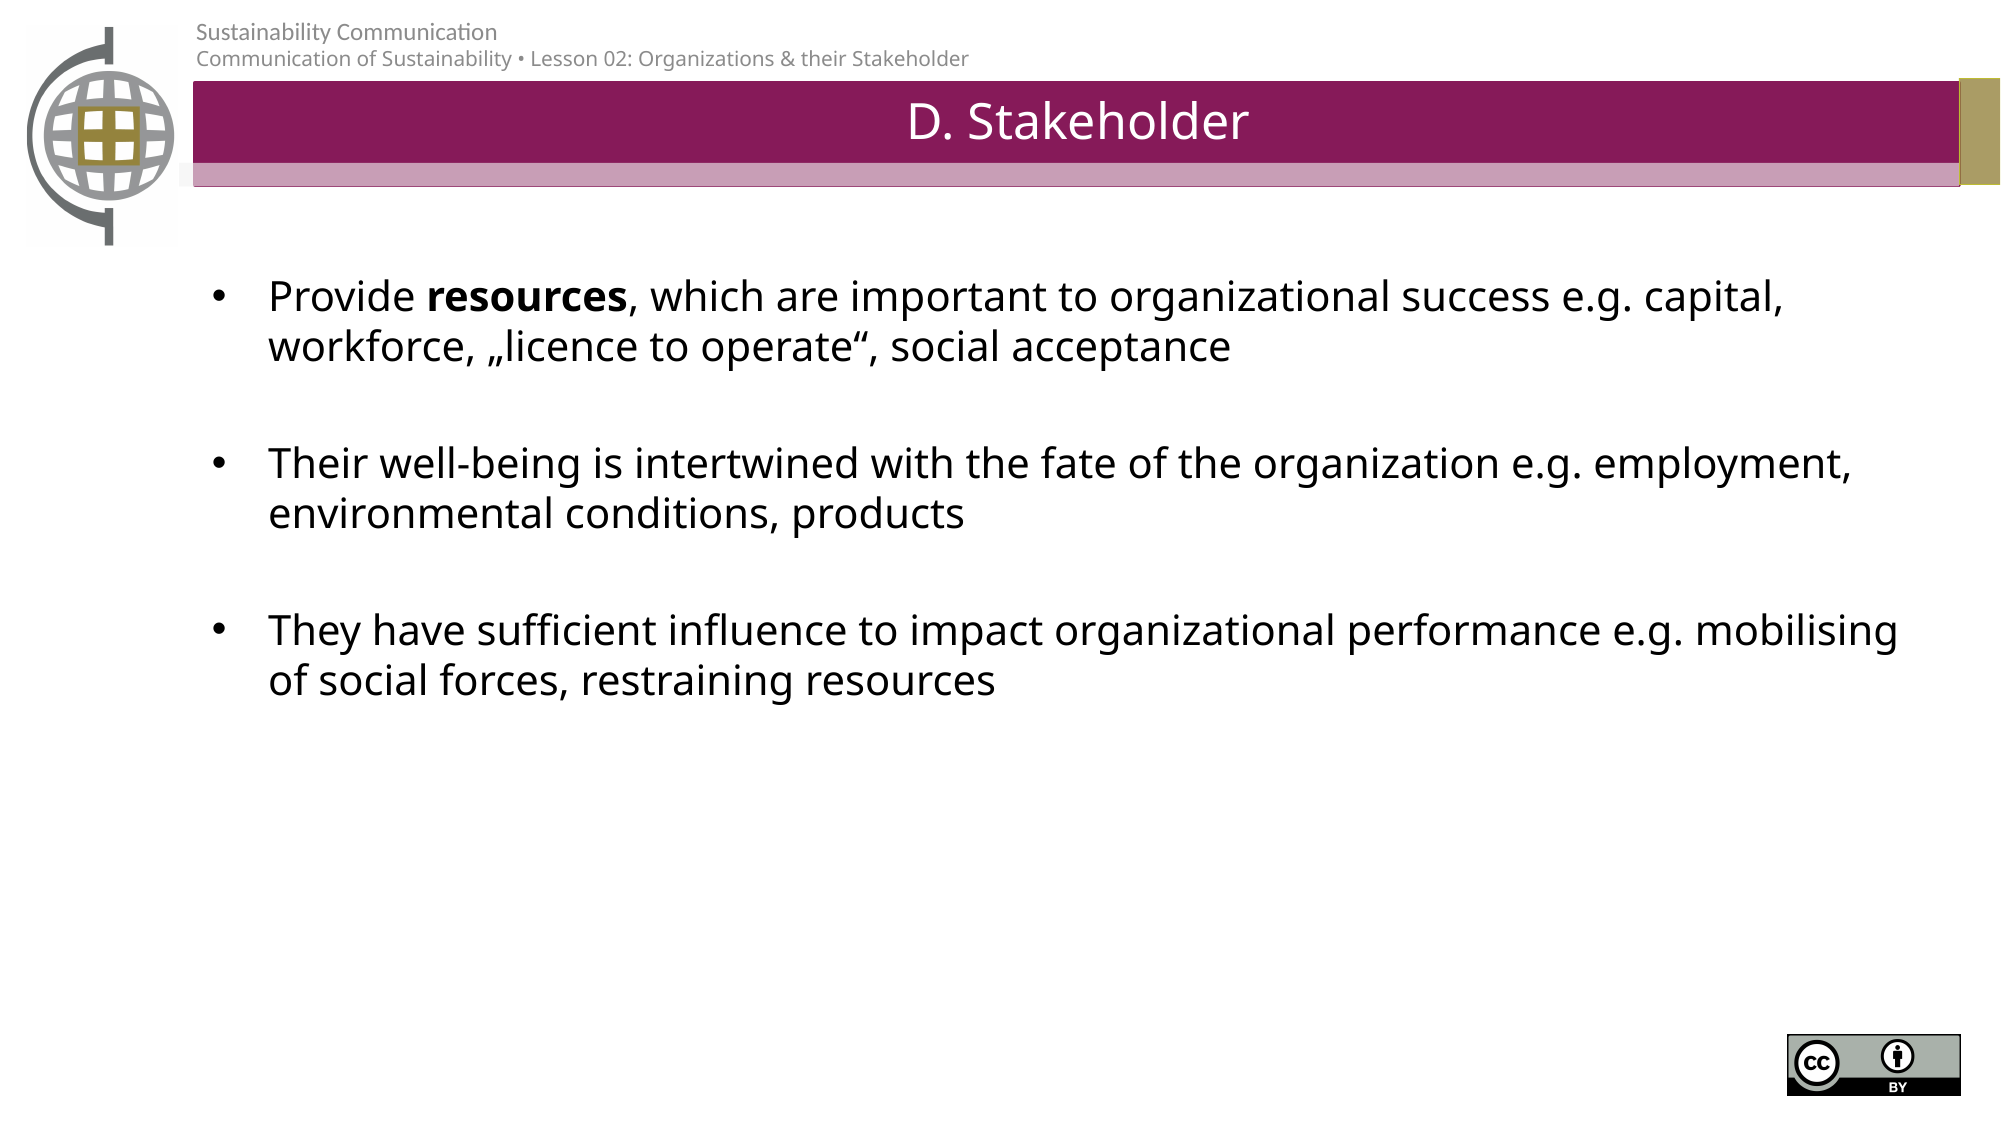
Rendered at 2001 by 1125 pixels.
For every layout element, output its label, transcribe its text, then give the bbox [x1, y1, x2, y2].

title D. Stakeholder [196, 78, 1961, 161]
picture [26, 25, 178, 247]
picture [1787, 1034, 1961, 1096]
list Provide resources, which are important to organizational success e.g. capital, workforce, „licence to operate“, social acceptance Their well-being is intertwined with the fate of the organization e.g. employment, environmental conditions, products They have sufficient influence to impact organizational performance e.g. mobilising of social forces, restraining resources [196, 262, 1961, 1005]
